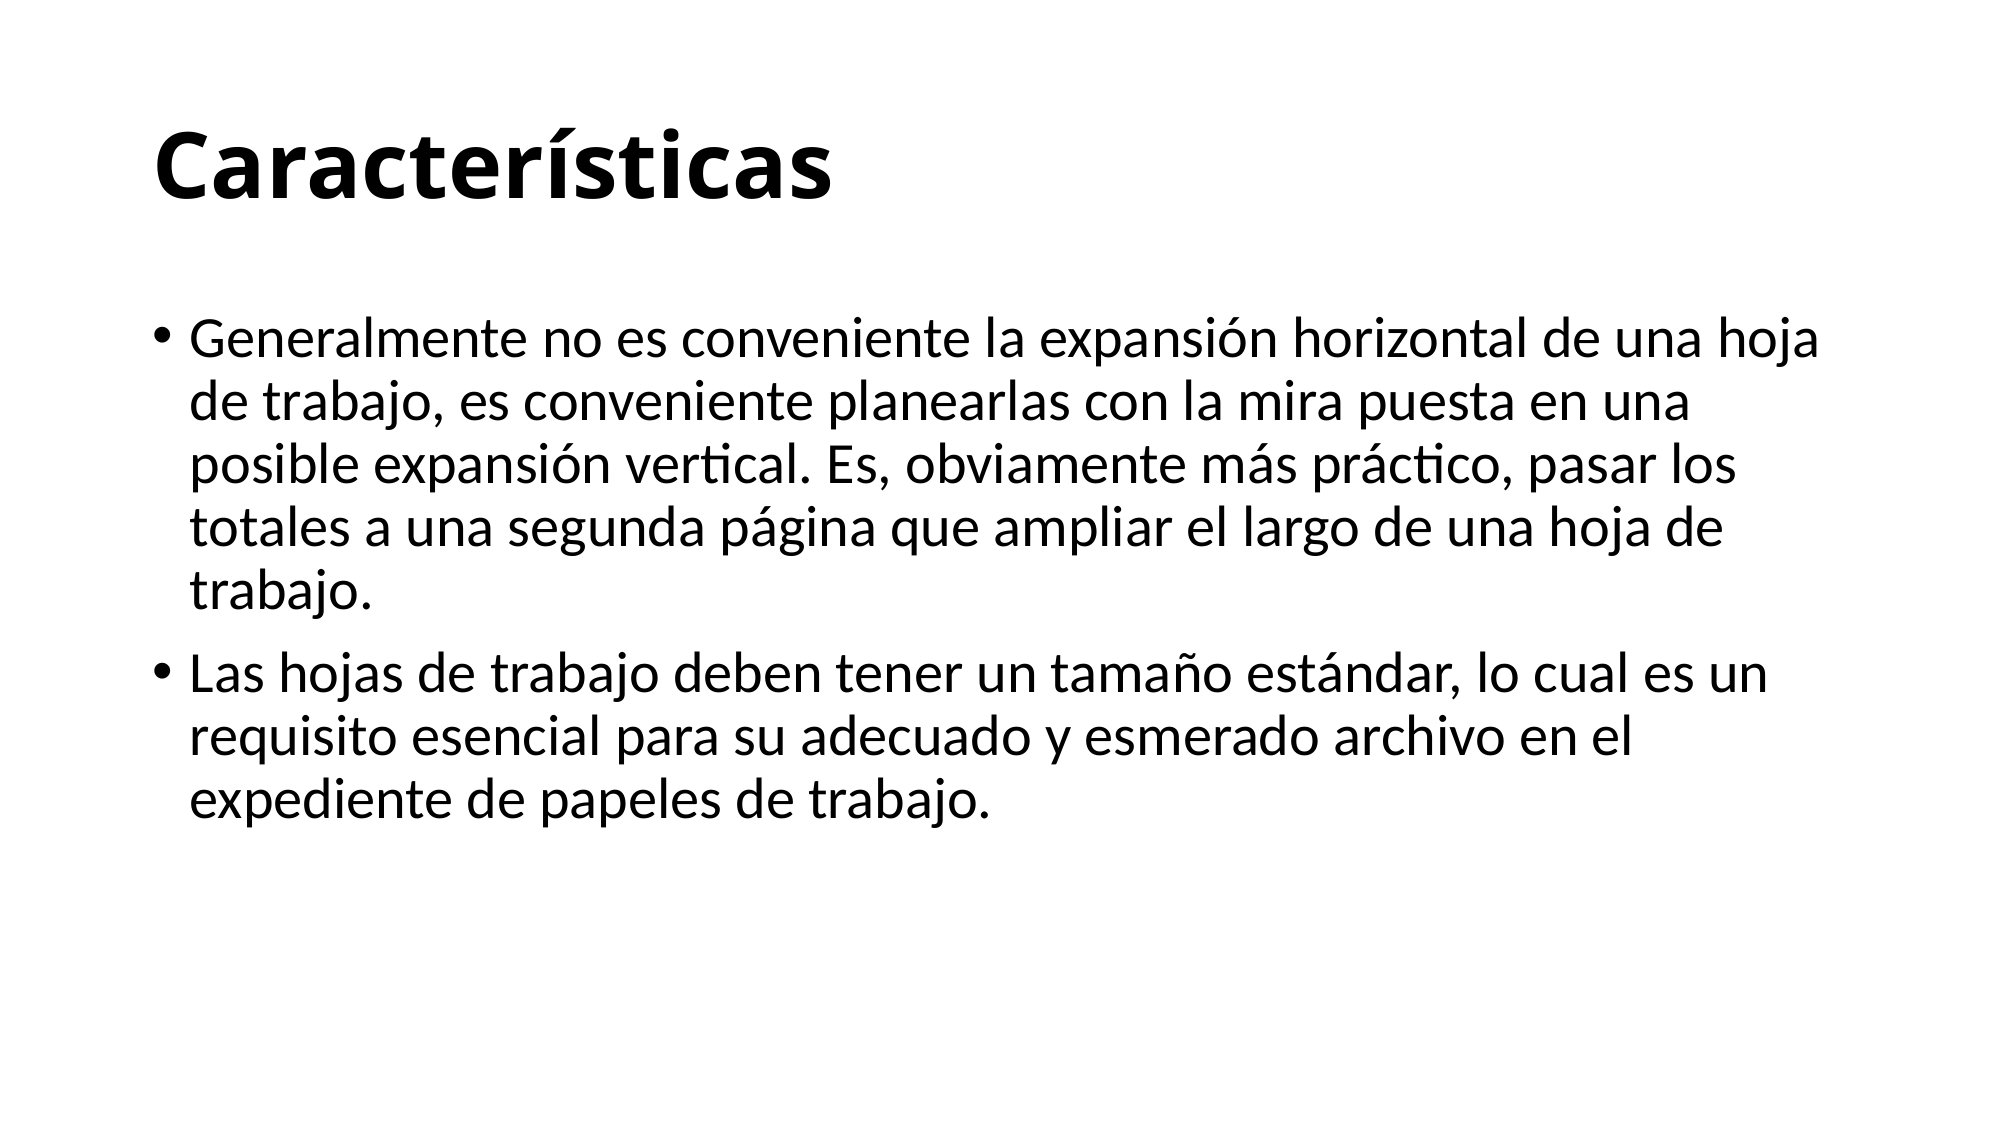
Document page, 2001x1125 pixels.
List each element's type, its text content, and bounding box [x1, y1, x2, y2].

title Características [137, 59, 1863, 278]
list Generalmente no es conveniente la expansión horizontal de una hoja de trabajo, es conveniente planearlas con la mira puesta en una posible expansión vertical. Es, obviamente más práctico, pasar los totales a una segunda página que ampliar el largo de una hoja de trabajo. Las hojas de trabajo deben tener un tamaño estándar, lo cual es un requisito esencial para su adecuado y esmerado archivo en el expediente de papeles de trabajo. [137, 299, 1863, 1014]
